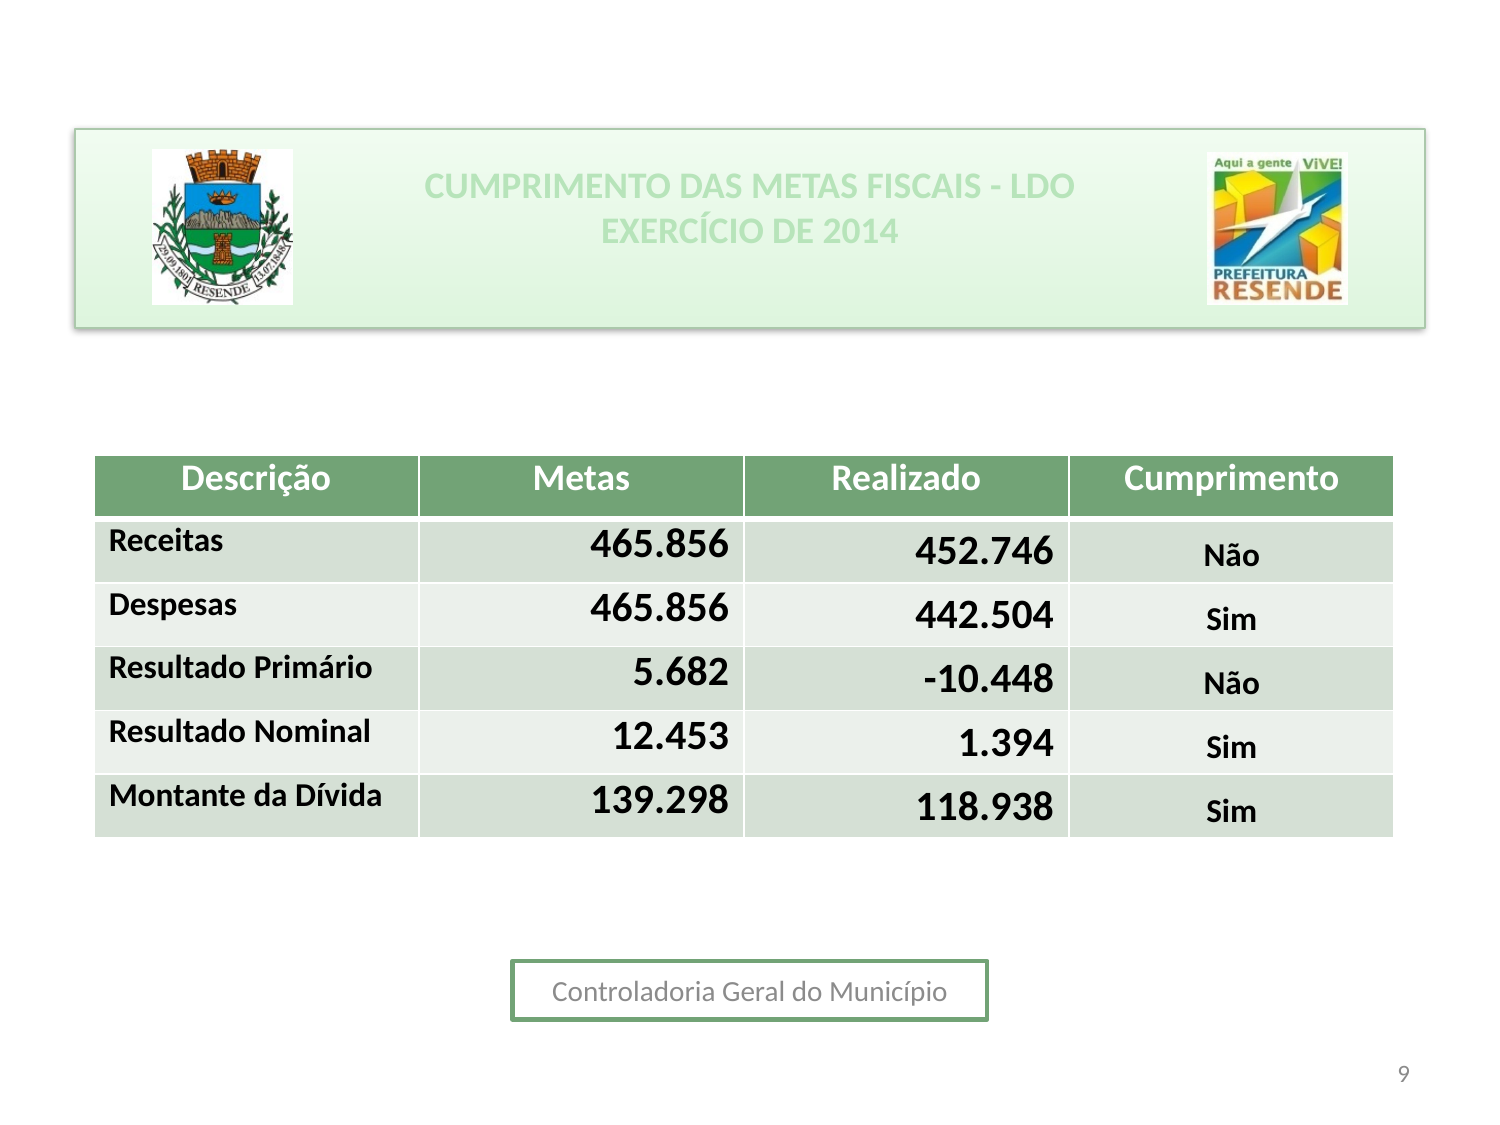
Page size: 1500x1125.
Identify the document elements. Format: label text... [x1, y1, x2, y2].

footer Controladoria Geral do Município [510, 959, 989, 1022]
table_cell 5.682 [420, 647, 743, 710]
table_cell Sim [1070, 775, 1393, 837]
table_cell Resultado Primário [95, 647, 418, 710]
table_cell Montante da Dívida [95, 775, 418, 837]
table_cell 442.504 [745, 584, 1068, 646]
table_cell 1.394 [745, 711, 1068, 773]
table_cell Não [1070, 522, 1393, 582]
picture [152, 148, 294, 305]
table_header Realizado [745, 456, 1068, 516]
table_cell Sim [1070, 711, 1393, 773]
table_cell 139.298 [420, 775, 743, 837]
table_cell 465.856 [420, 584, 743, 646]
table_header Metas [420, 456, 743, 516]
picture [1206, 152, 1348, 305]
table_cell 12.453 [420, 711, 743, 773]
table_cell Despesas [95, 584, 418, 646]
table_cell 118.938 [745, 775, 1068, 837]
table_cell 465.856 [420, 522, 743, 582]
table_header Cumprimento [1070, 456, 1393, 516]
title CUMPRIMENTO DAS METAS FISCAIS - LDO EXERCÍCIO DE 2014 [74, 128, 1426, 329]
slide_number 9 [1074, 1042, 1425, 1103]
table_cell Sim [1070, 584, 1393, 646]
table_cell -10.448 [745, 647, 1068, 710]
table_cell Receitas [95, 522, 418, 582]
table_cell Resultado Nominal [95, 711, 418, 773]
table_cell Não [1070, 647, 1393, 710]
table_header Descrição [95, 456, 418, 516]
table_cell 452.746 [745, 522, 1068, 582]
